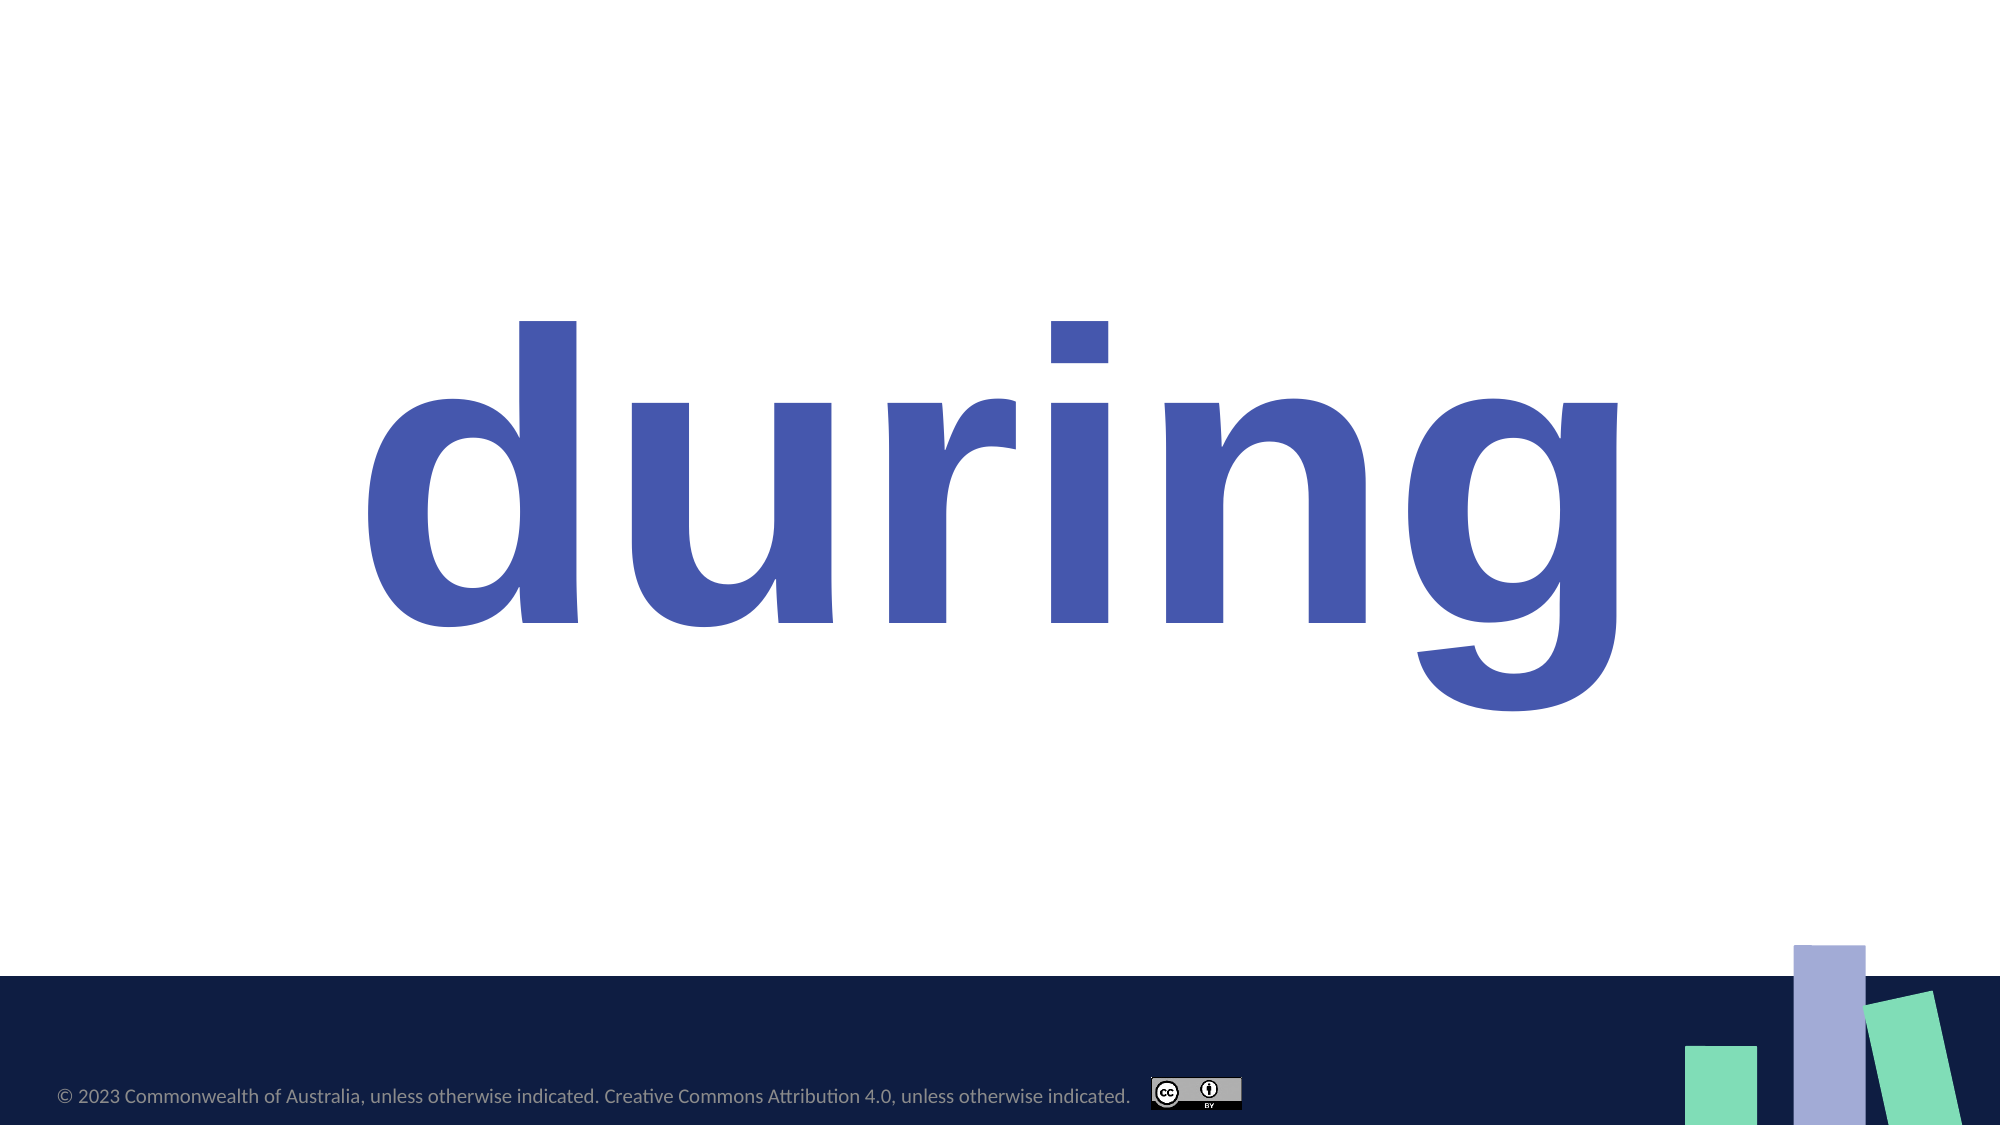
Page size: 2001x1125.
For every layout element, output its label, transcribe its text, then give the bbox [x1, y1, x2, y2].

picture [1151, 1077, 1242, 1110]
title during [0, 224, 2000, 752]
